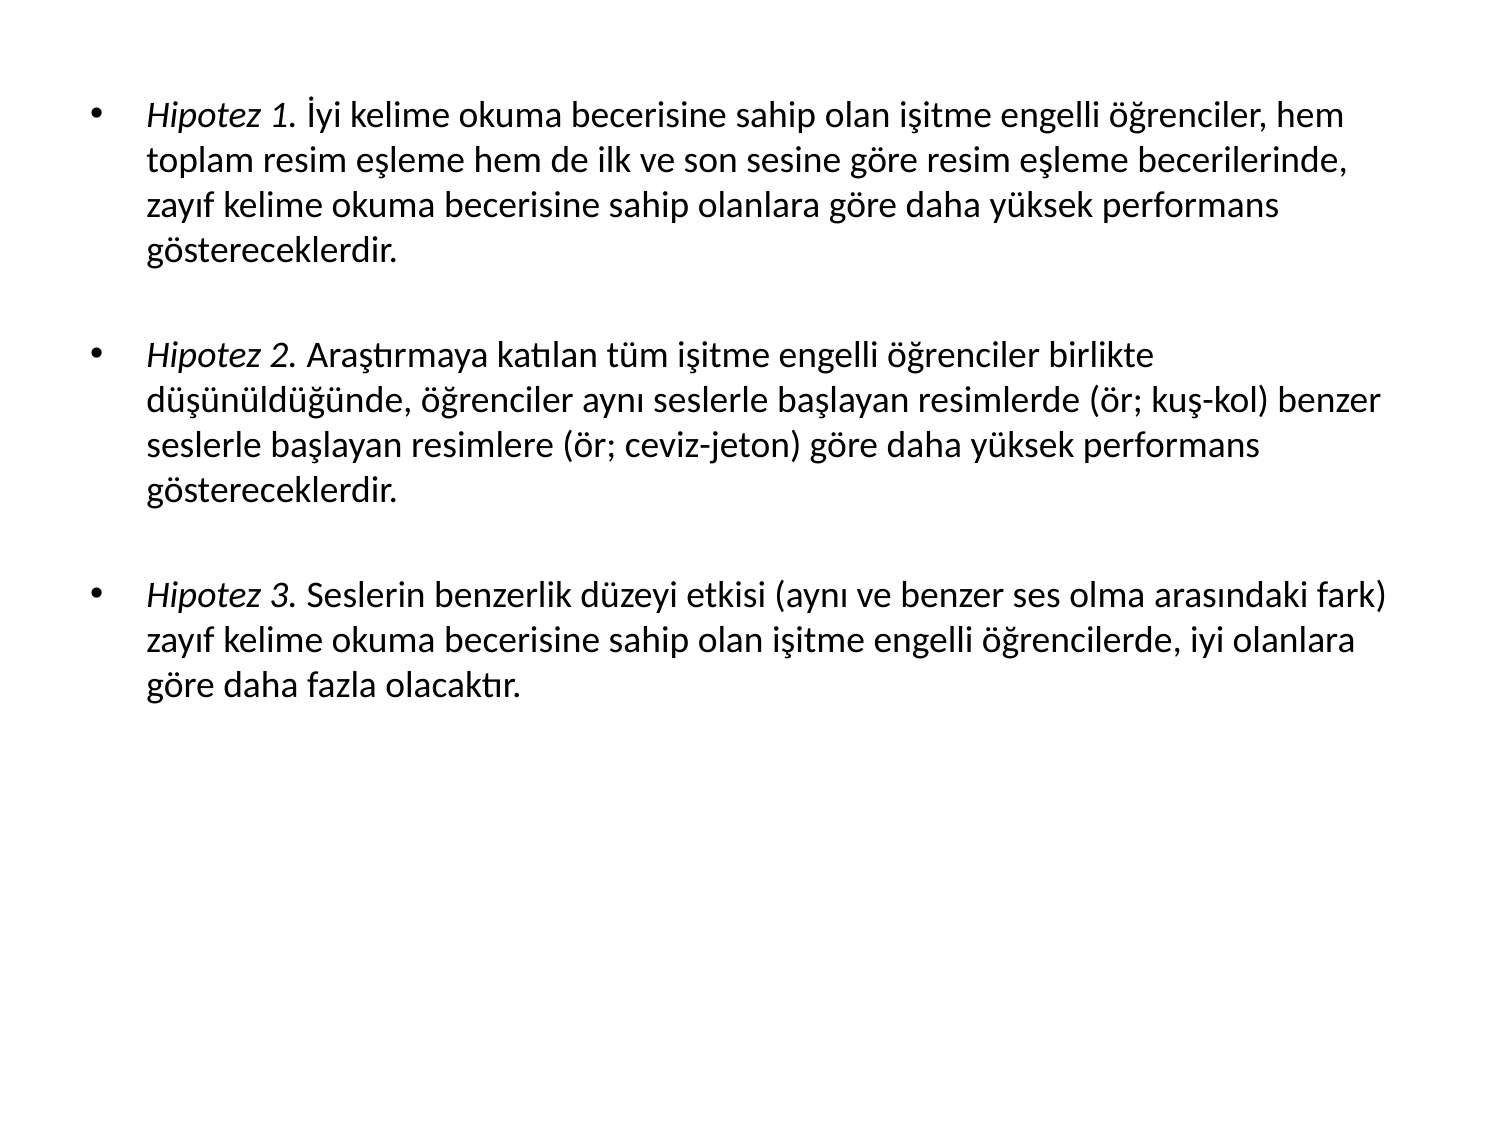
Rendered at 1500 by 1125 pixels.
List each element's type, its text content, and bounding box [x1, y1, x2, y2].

list Hipotez 1. İyi kelime okuma becerisine sahip olan işitme engelli öğrenciler, hem toplam resim eşleme hem de ilk ve son sesine göre resim eşleme becerilerinde, zayıf kelime okuma becerisine sahip olanlara göre daha yüksek performans göstereceklerdir. Hipotez 2. Araştırmaya katılan tüm işitme engelli öğrenciler birlikte düşünüldüğünde, öğrenciler aynı seslerle başlayan resimlerde (ör; kuş-kol) benzer seslerle başlayan resimlere (ör; ceviz-jeton) göre daha yüksek performans göstereceklerdir. Hipotez 3. Seslerin benzerlik düzeyi etkisi (aynı ve benzer ses olma arasındaki fark) zayıf kelime okuma becerisine sahip olan işitme engelli öğrencilerde, iyi olanlara göre daha fazla olacaktır. [75, 82, 1425, 1005]
